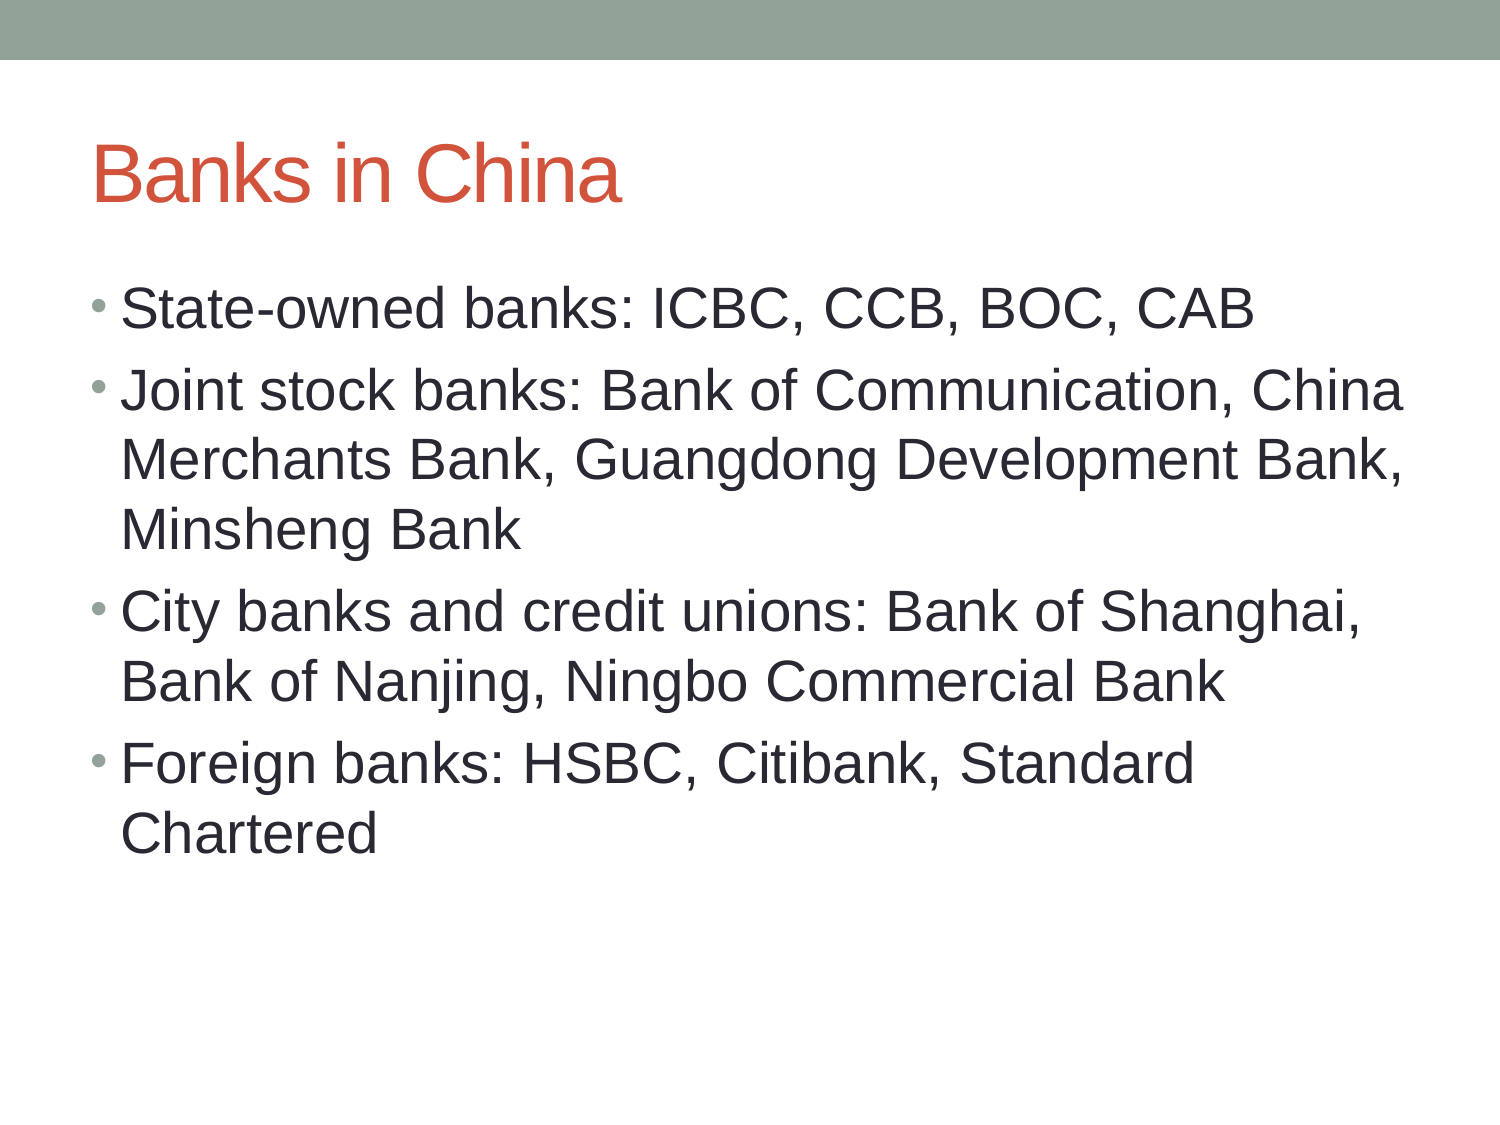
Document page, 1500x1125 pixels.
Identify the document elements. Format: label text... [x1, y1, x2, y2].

title Banks in China [75, 87, 1425, 250]
list State-owned banks: ICBC, CCB, BOC, CAB Joint stock banks: Bank of Communication, China Merchants Bank, Guangdong Development Bank, Minsheng Bank City banks and credit unions: Bank of Shanghai, Bank of Nanjing, Ningbo Commercial Bank Foreign banks: HSBC, Citibank, Standard Chartered [75, 262, 1425, 1063]
